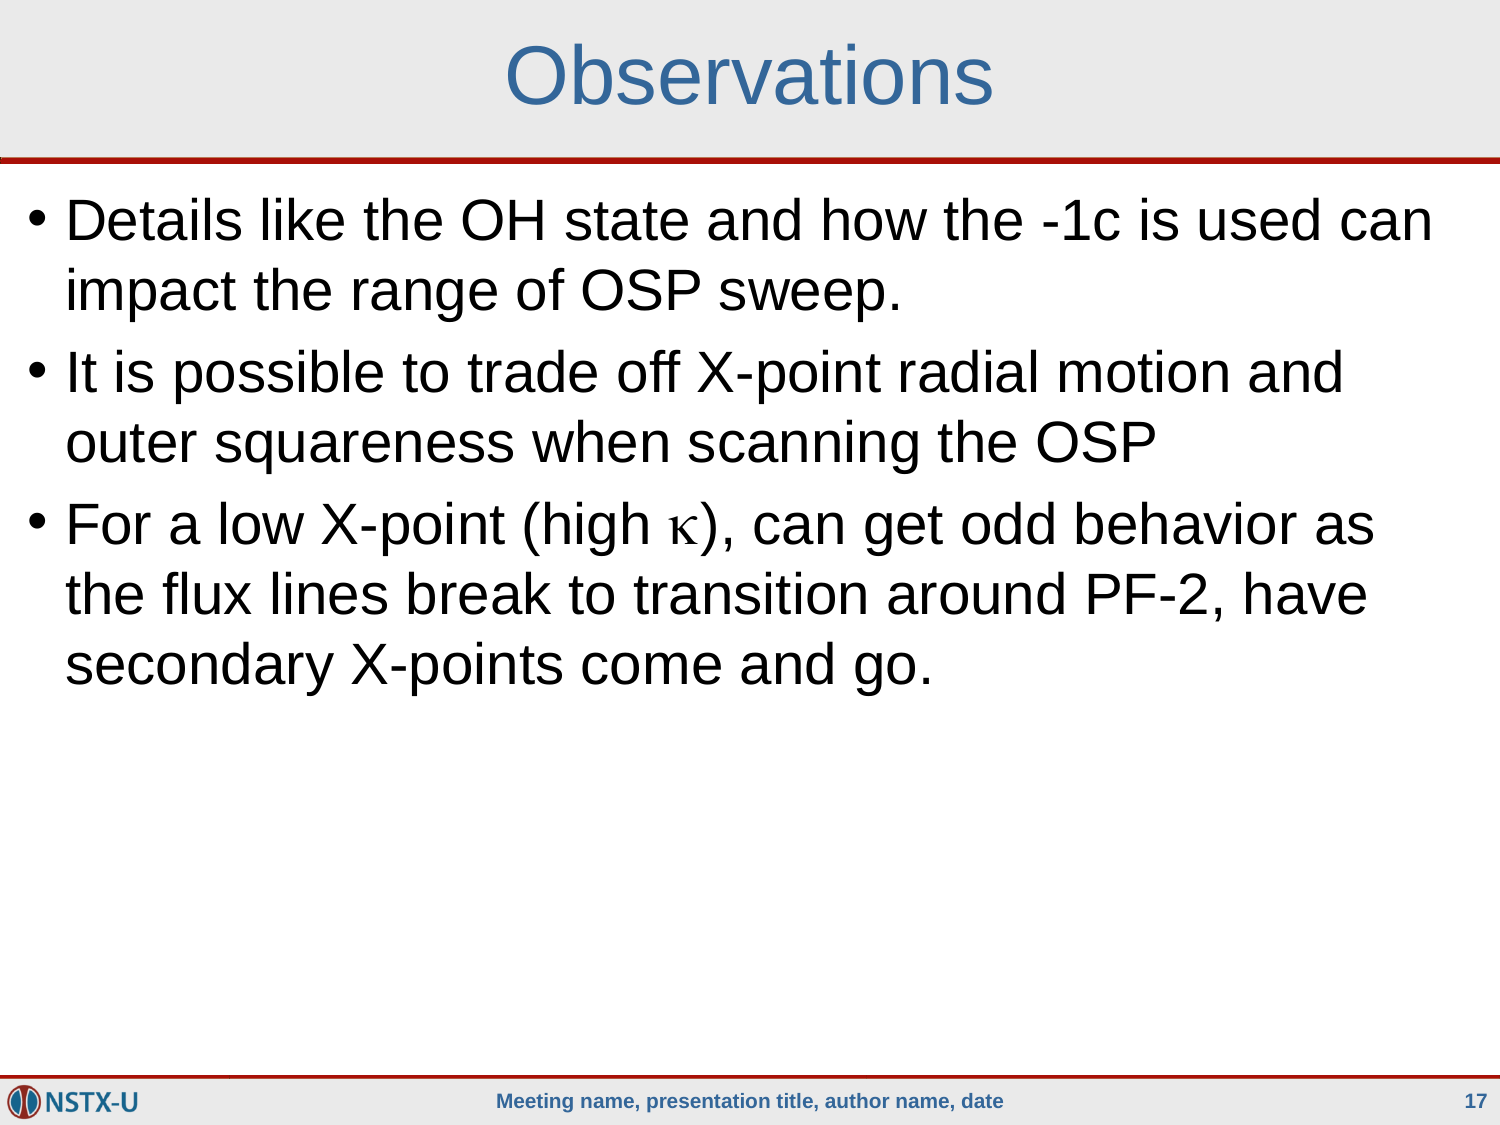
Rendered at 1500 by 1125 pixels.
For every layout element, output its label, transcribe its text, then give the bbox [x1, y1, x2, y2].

title Observations [0, 0, 1500, 158]
picture [0, 158, 1500, 164]
list Details like the OH state and how the -1c is used can impact the range of OSP sweep. It is possible to trade off X-point radial motion and outer squareness when scanning the OSP For a low X-point (high k), can get odd behavior as the flux lines break to transition around PF-2, have secondary X-points come and go. [12, 174, 1488, 1063]
picture [0, 1075, 1500, 1125]
